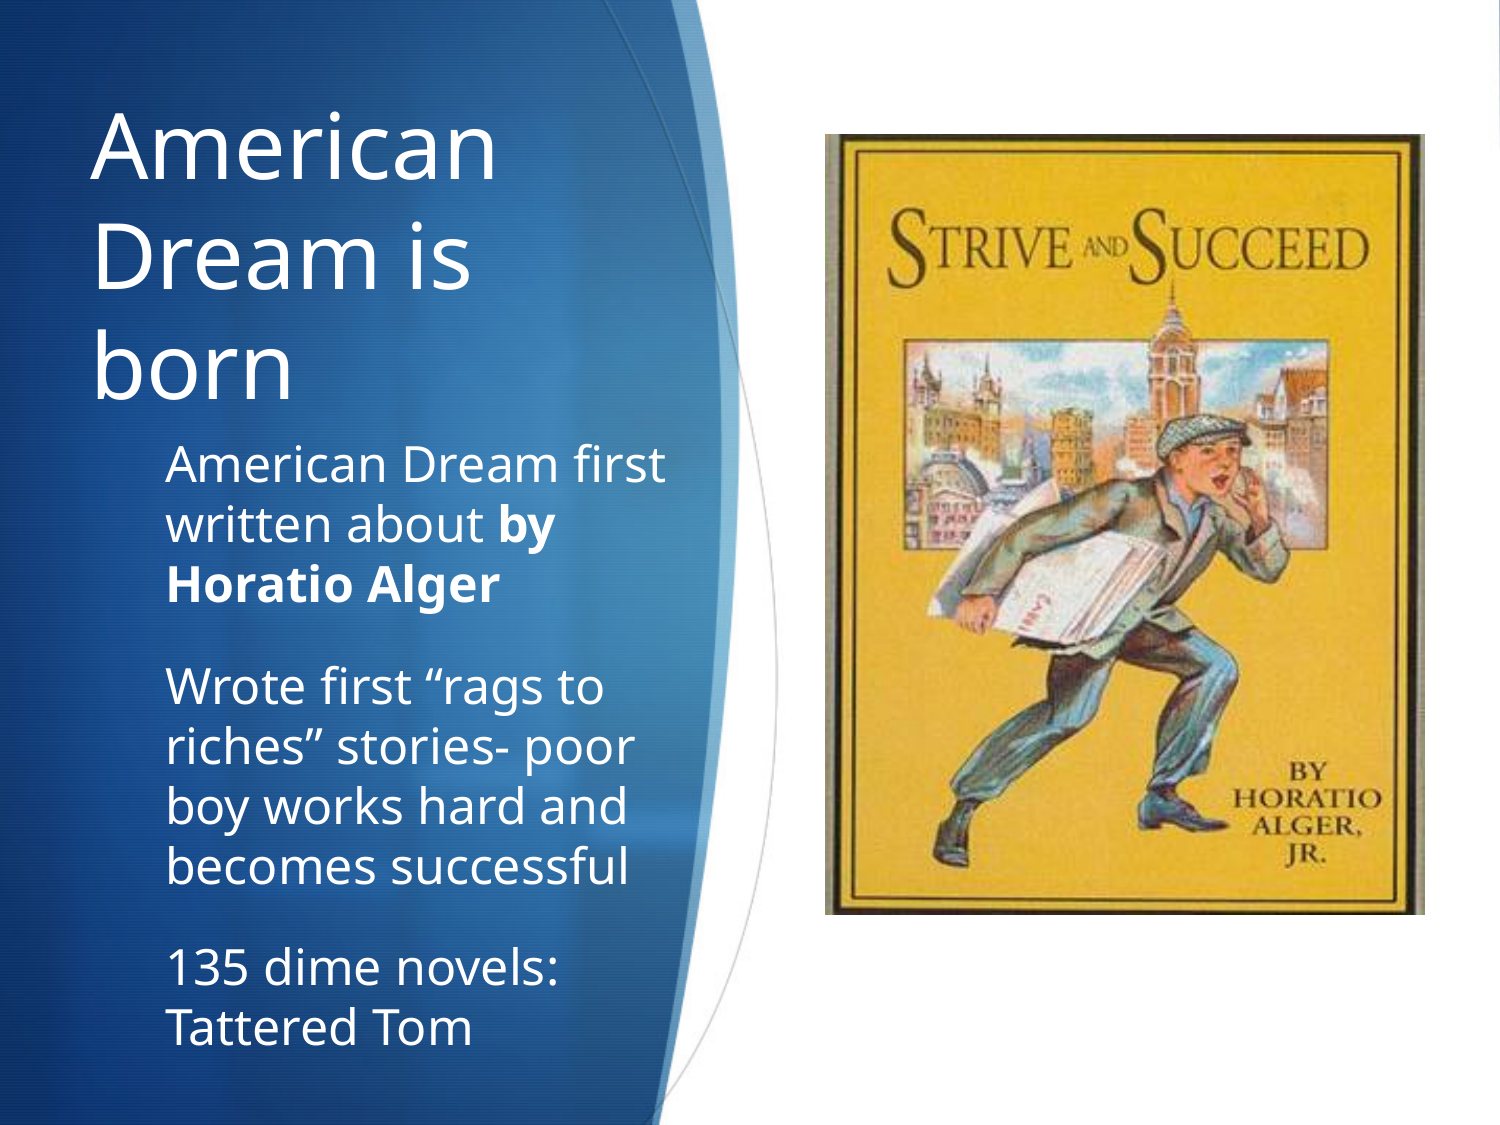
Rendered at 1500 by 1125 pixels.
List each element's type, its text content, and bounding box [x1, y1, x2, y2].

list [824, 44, 1426, 1006]
title American Dream is born [75, 62, 651, 425]
picture [0, 0, 1500, 1125]
list American Dream first written about by Horatio Alger Wrote first “rags to riches” stories- poor boy works hard and becomes successful 135 dime novels: Tattered Tom [150, 425, 726, 981]
